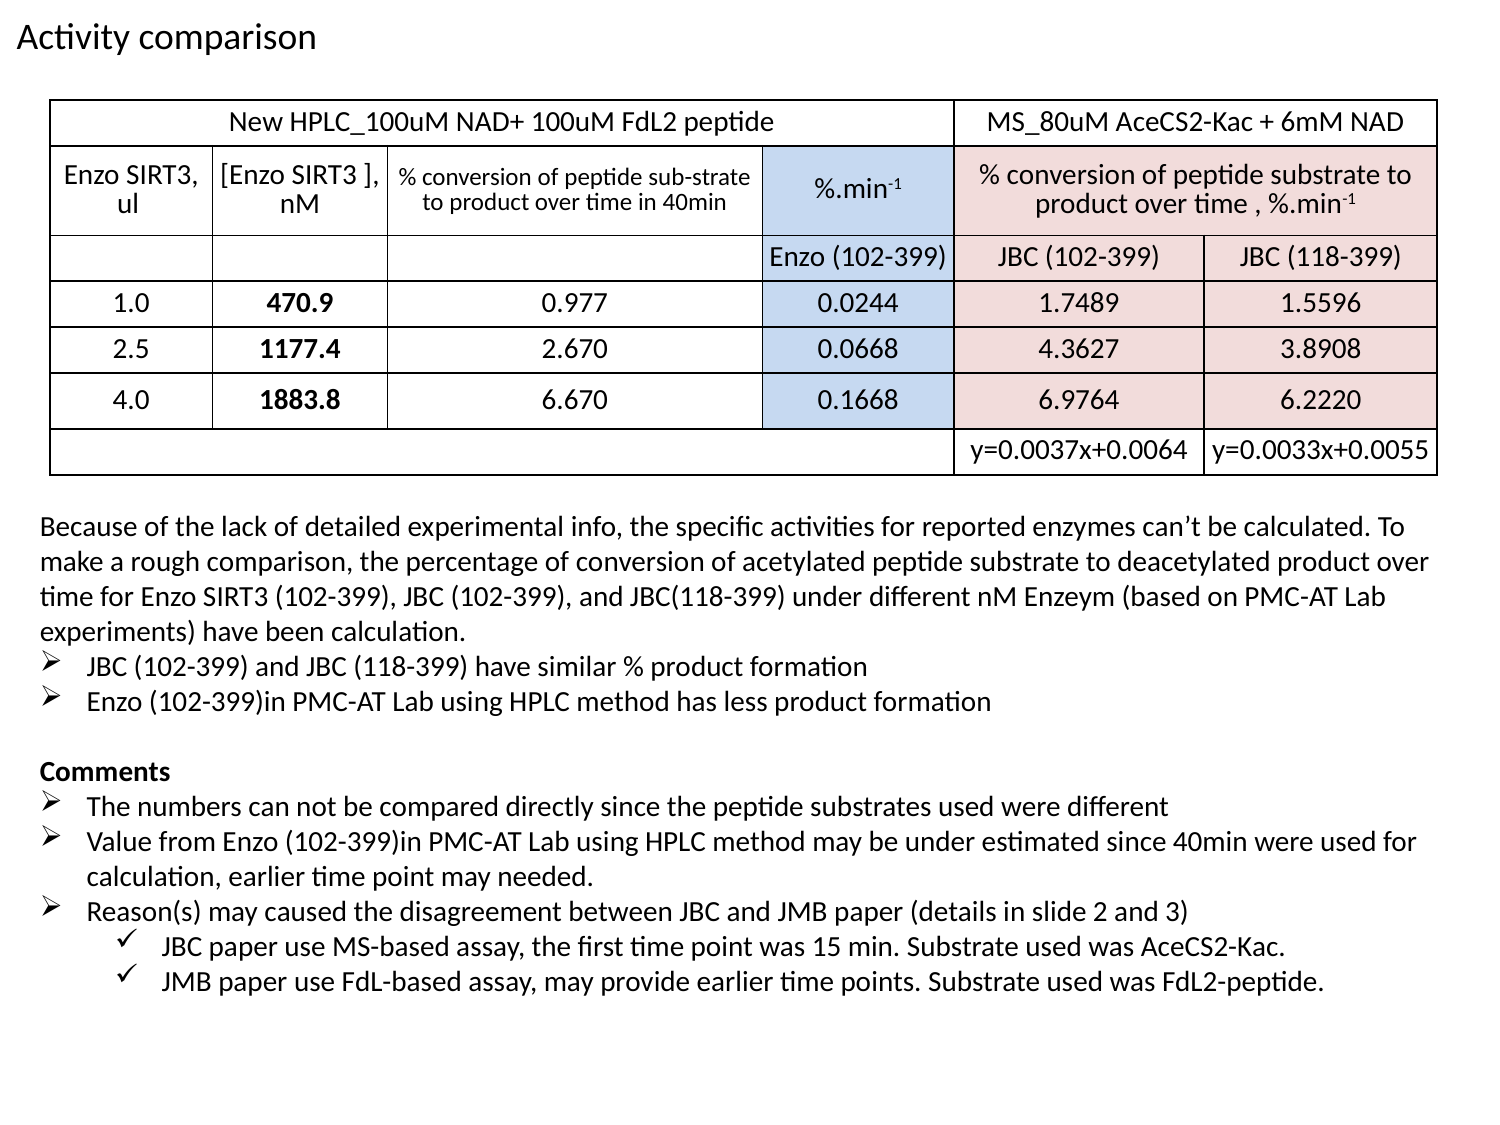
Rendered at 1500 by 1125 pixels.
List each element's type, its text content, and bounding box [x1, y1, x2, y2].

table_cell 6.670 [388, 374, 762, 428]
table_cell [51, 430, 953, 474]
table_cell JBC (118-399) [1205, 236, 1436, 280]
table_cell 1.5596 [1205, 282, 1436, 326]
table_cell % conversion of peptide sub-strate to product over time in 40min [388, 147, 762, 235]
table_cell 4.3627 [955, 328, 1203, 372]
table_cell 1.0 [51, 282, 212, 326]
table_cell 6.2220 [1205, 374, 1436, 428]
table_cell 0.0244 [763, 282, 953, 326]
table_cell 0.0668 [763, 328, 953, 372]
table_cell 4.0 [51, 374, 212, 428]
table_cell [388, 236, 762, 280]
text_box Activity comparison [1, 4, 333, 65]
table_cell Enzo (102-399) [763, 236, 953, 280]
table_cell 470.9 [213, 282, 387, 326]
table_cell 1883.8 [213, 374, 387, 428]
table_cell 2.670 [388, 328, 762, 372]
table_cell 2.5 [51, 328, 212, 372]
table_cell [51, 236, 212, 280]
table_cell 0.977 [388, 282, 762, 326]
table_cell y=0.0037x+0.0064 [955, 430, 1203, 474]
table_cell % conversion of peptide substrate to product over time , %.min-1 [955, 147, 1436, 235]
table_cell 1.7489 [955, 282, 1203, 326]
table_cell 3.8908 [1205, 328, 1436, 372]
table_header MS_80uM AceCS2-Kac + 6mM NAD [955, 101, 1436, 145]
table_cell [Enzo SIRT3 ], nM [213, 147, 387, 235]
table_cell y=0.0033x+0.0055 [1205, 430, 1436, 474]
table_cell 6.9764 [955, 374, 1203, 428]
table_cell Enzo SIRT3, ul [51, 147, 212, 235]
table_cell 0.1668 [763, 374, 953, 428]
text_box Because of the lack of detailed experimental info, the specific activities for reported enzymes can’t be calculated. To make a rough comparison, the percentage of conversion of acetylated peptide substrate to deacetylated product over time for Enzo SIRT3 (102-399), JBC (102-399), and JBC(118-399) under different nM Enzeym (based on PMC-AT Lab experiments) have been calculation. JBC (102-399) and JBC (118-399) have similar % product formation Enzo (102-399)in PMC-AT Lab using HPLC method has less product formation Comments The numbers can not be compared directly since the peptide substrates used were different Value from Enzo (102-399)in PMC-AT Lab using HPLC method may be under estimated since 40min were used for calculation, earlier time point may needed. Reason(s) may caused the disagreement between JBC and JMB paper (details in slide 2 and 3) JBC paper use MS-based assay, the first time point was 15 min. Substrate used was AceCS2-Kac. JMB paper use FdL-based assay, may provide earlier time points. Substrate used was FdL2-peptide. [24, 499, 1475, 1005]
table_cell %.min-1 [763, 147, 953, 235]
table_cell [213, 236, 387, 280]
table_cell 1177.4 [213, 328, 387, 372]
table_header New HPLC_100uM NAD+ 100uM FdL2 peptide [51, 101, 953, 145]
table_cell JBC (102-399) [955, 236, 1203, 280]
